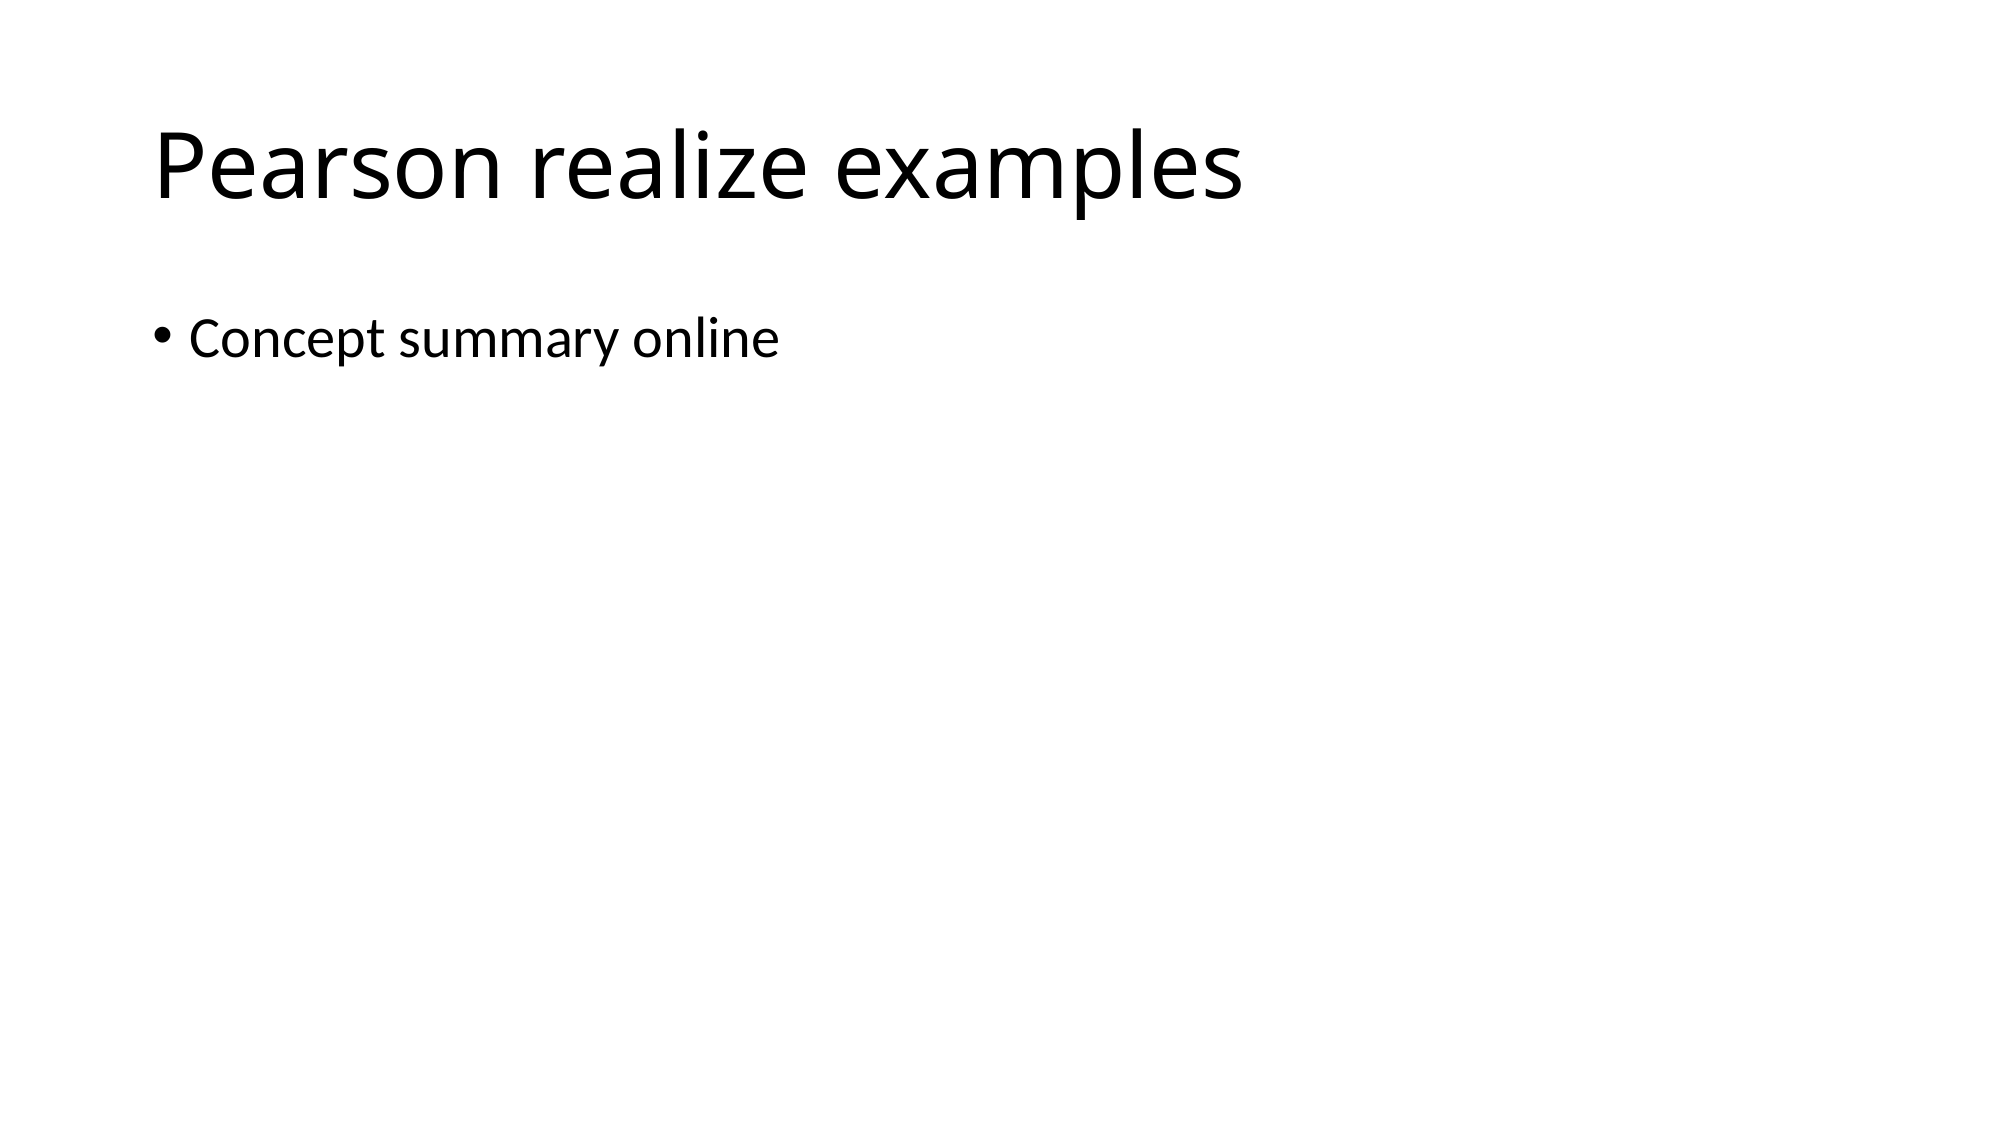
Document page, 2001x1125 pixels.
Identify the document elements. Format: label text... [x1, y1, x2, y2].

title Pearson realize examples [137, 59, 1863, 278]
list Concept summary online [137, 299, 1863, 1014]
